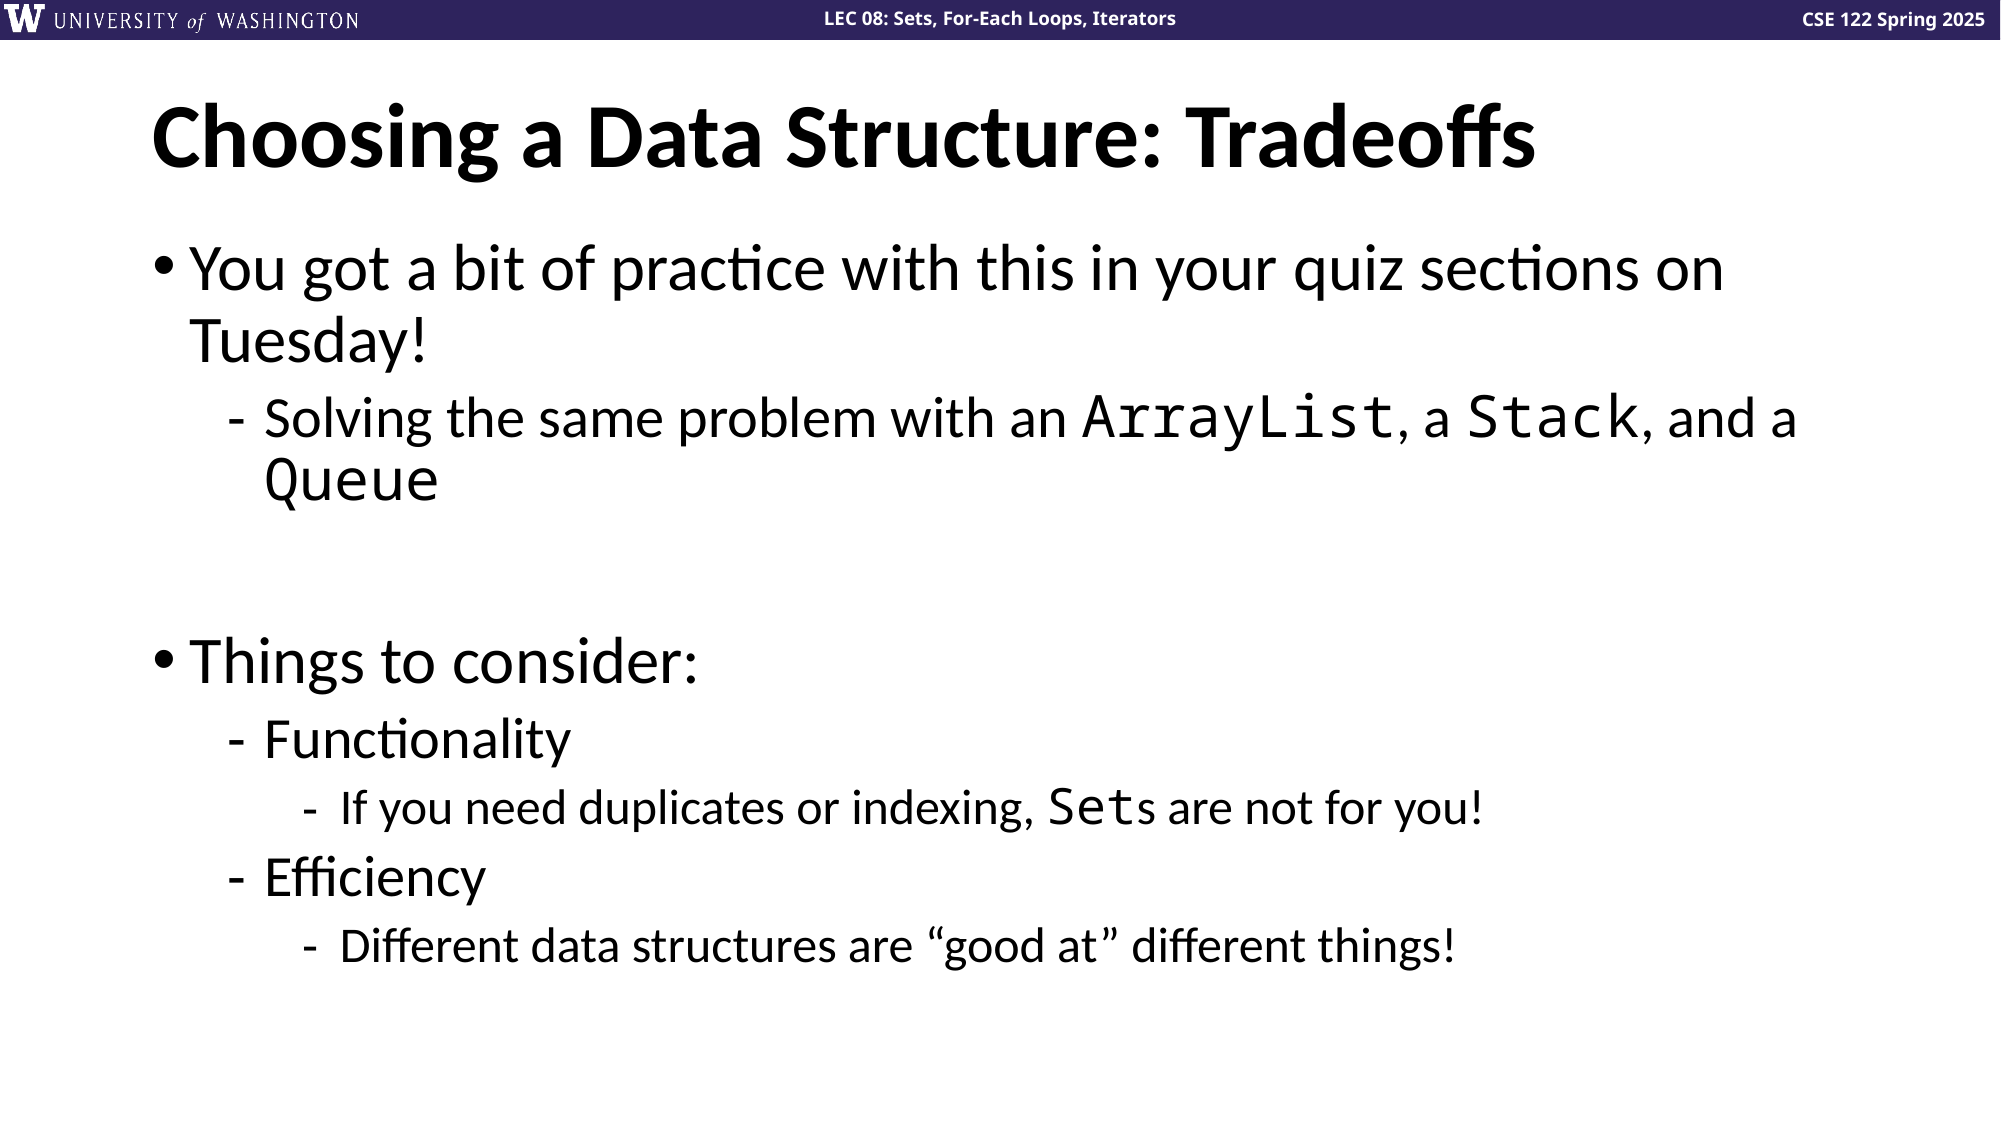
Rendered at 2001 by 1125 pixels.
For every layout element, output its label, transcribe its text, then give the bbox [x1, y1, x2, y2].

picture [4, 4, 358, 33]
list You got a bit of practice with this in your quiz sections on Tuesday! Solving the same problem with an ArrayList, a Stack, and a Queue Things to consider: Functionality If you need duplicates or indexing, Sets are not for you! Efficiency Different data structures are “good at” different things! [137, 224, 1911, 1014]
title Choosing a Data Structure: Tradeoffs [137, 74, 1863, 200]
